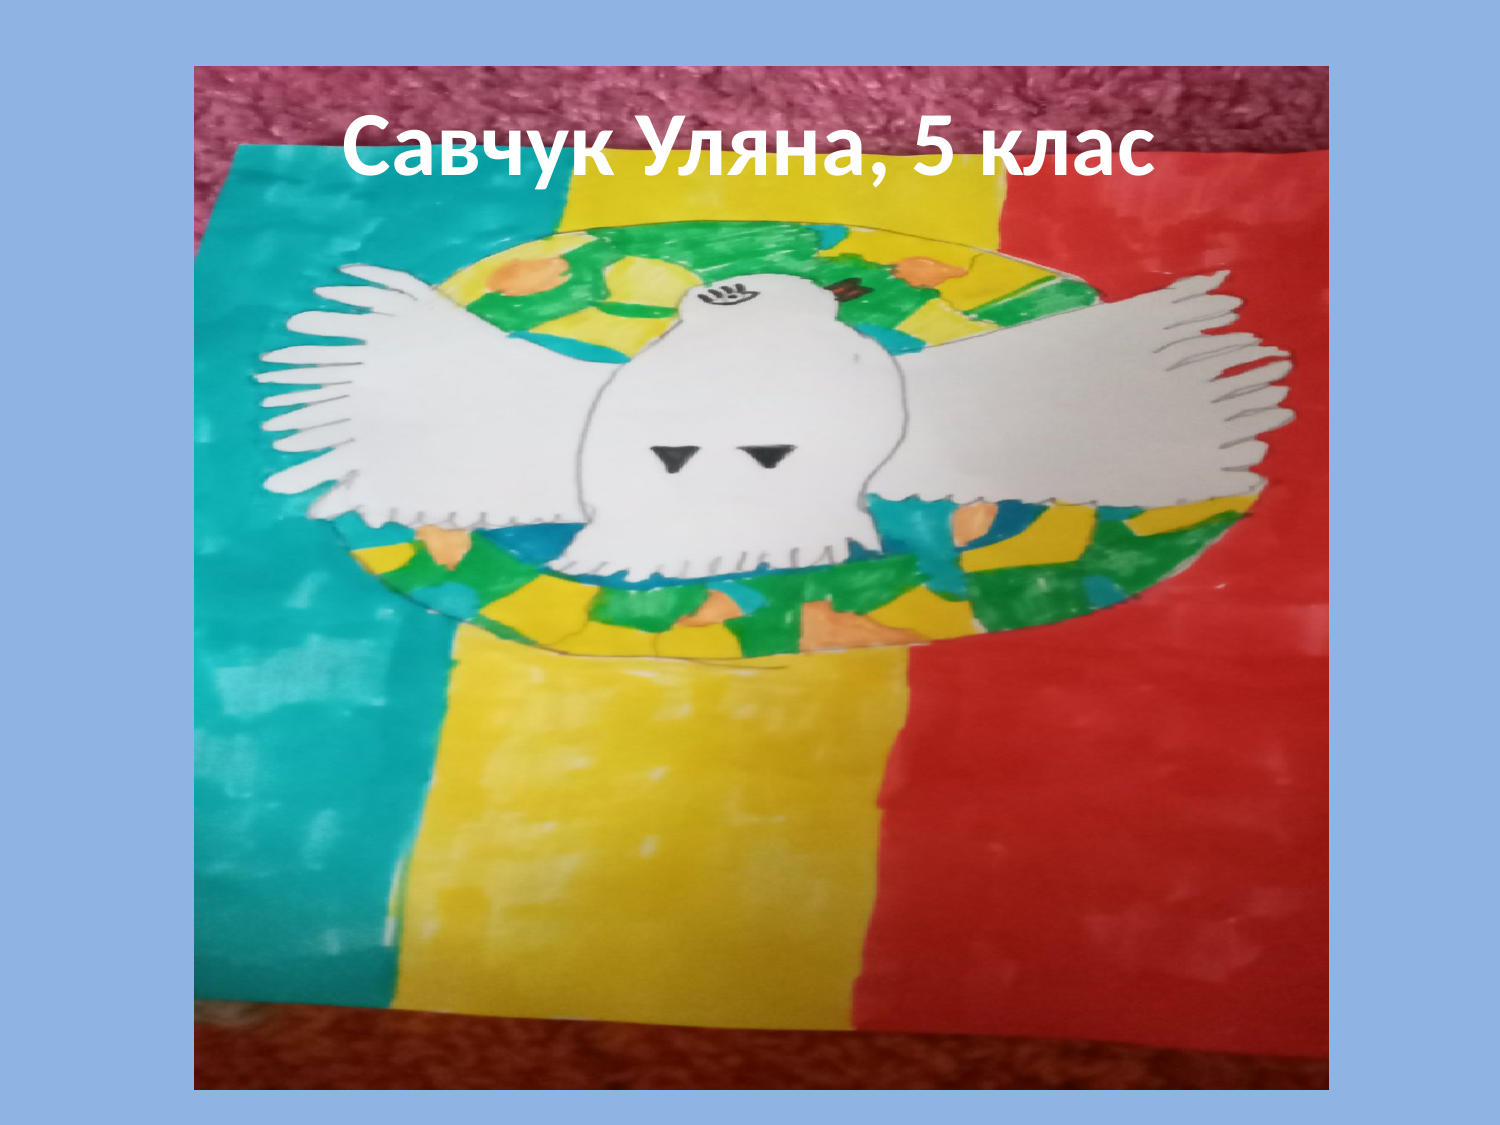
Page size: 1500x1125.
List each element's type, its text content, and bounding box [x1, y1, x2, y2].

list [194, 66, 1329, 1090]
title Савчук Уляна, 5 клас [75, 45, 1425, 233]
